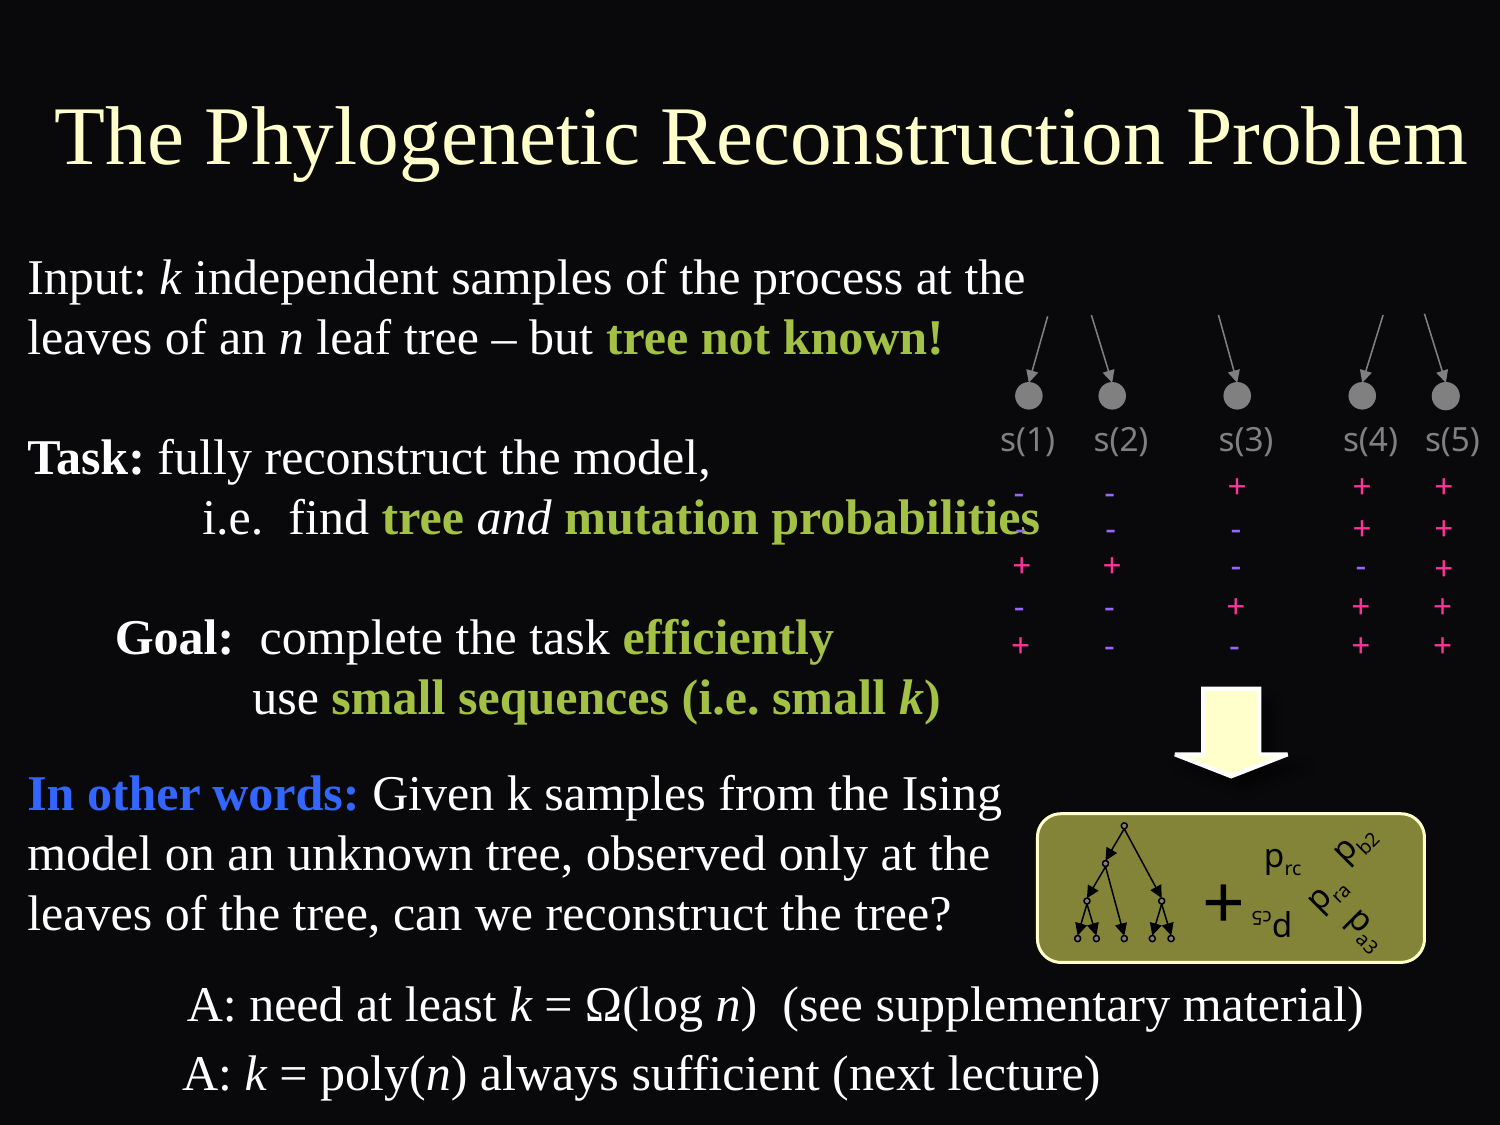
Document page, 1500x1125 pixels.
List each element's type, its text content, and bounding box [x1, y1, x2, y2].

title The Phylogenetic Reconstruction Problem [24, 37, 1500, 226]
text_box A: k = poly(n) always sufficient (next lecture) [167, 1033, 1117, 1108]
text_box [999, 313, 1484, 665]
text_box In other words: Given k samples from the Ising model on an unknown tree, observed only at the leaves of the tree, can we reconstruct the tree? [12, 753, 1032, 948]
text_box A: need at least k = Ω(log n) (see supplementary material) [172, 964, 1380, 1040]
text_box Input: k independent samples of the process at the leaves of an n leaf tree – but tree not known! Task: fully reconstruct the model, i.e. find tree and mutation probabilities Goal: complete the task efficiently use small sequences (i.e. small k) [0, 237, 1150, 793]
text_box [1037, 688, 1425, 963]
